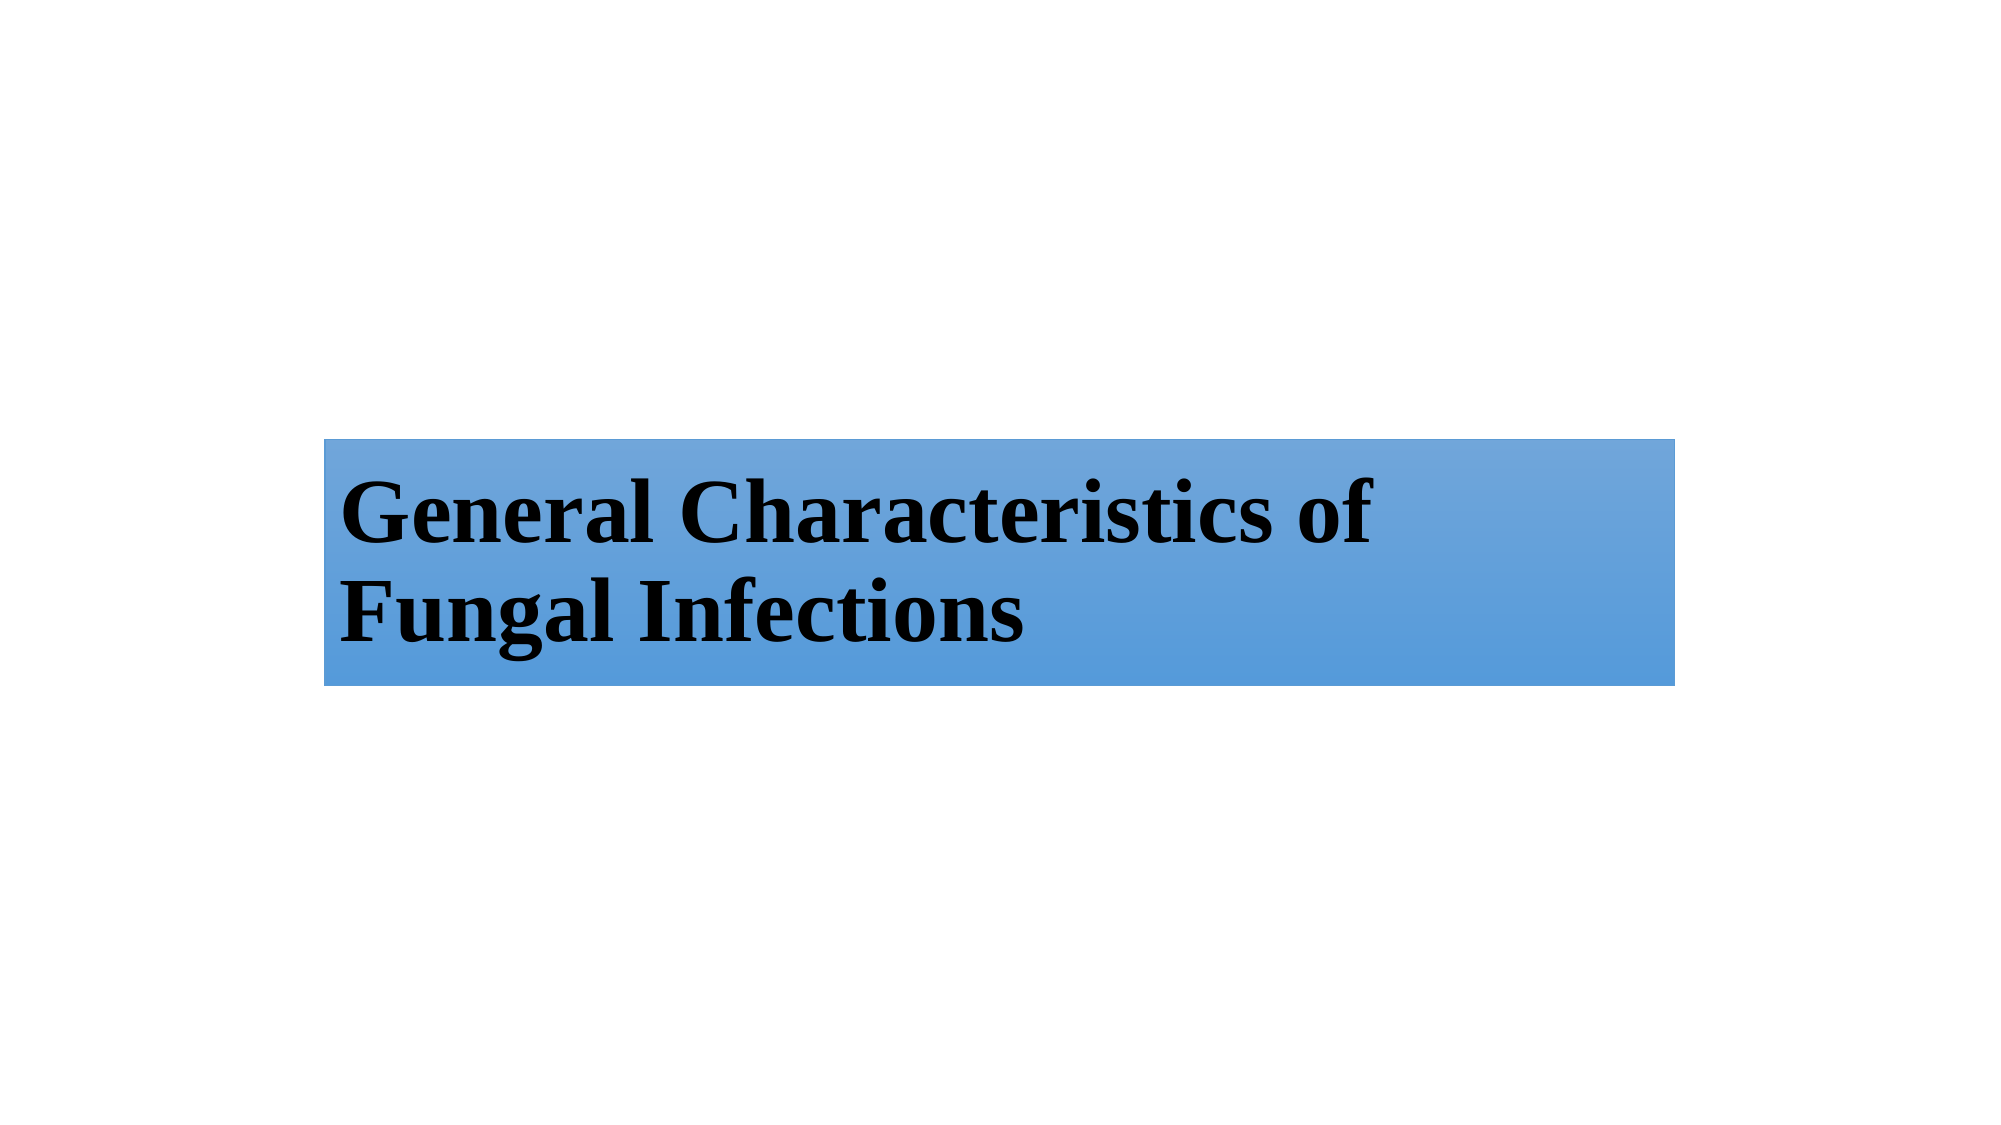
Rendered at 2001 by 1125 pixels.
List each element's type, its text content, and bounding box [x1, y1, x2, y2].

title General Characteristics of Fungal Infections [324, 439, 1675, 686]
